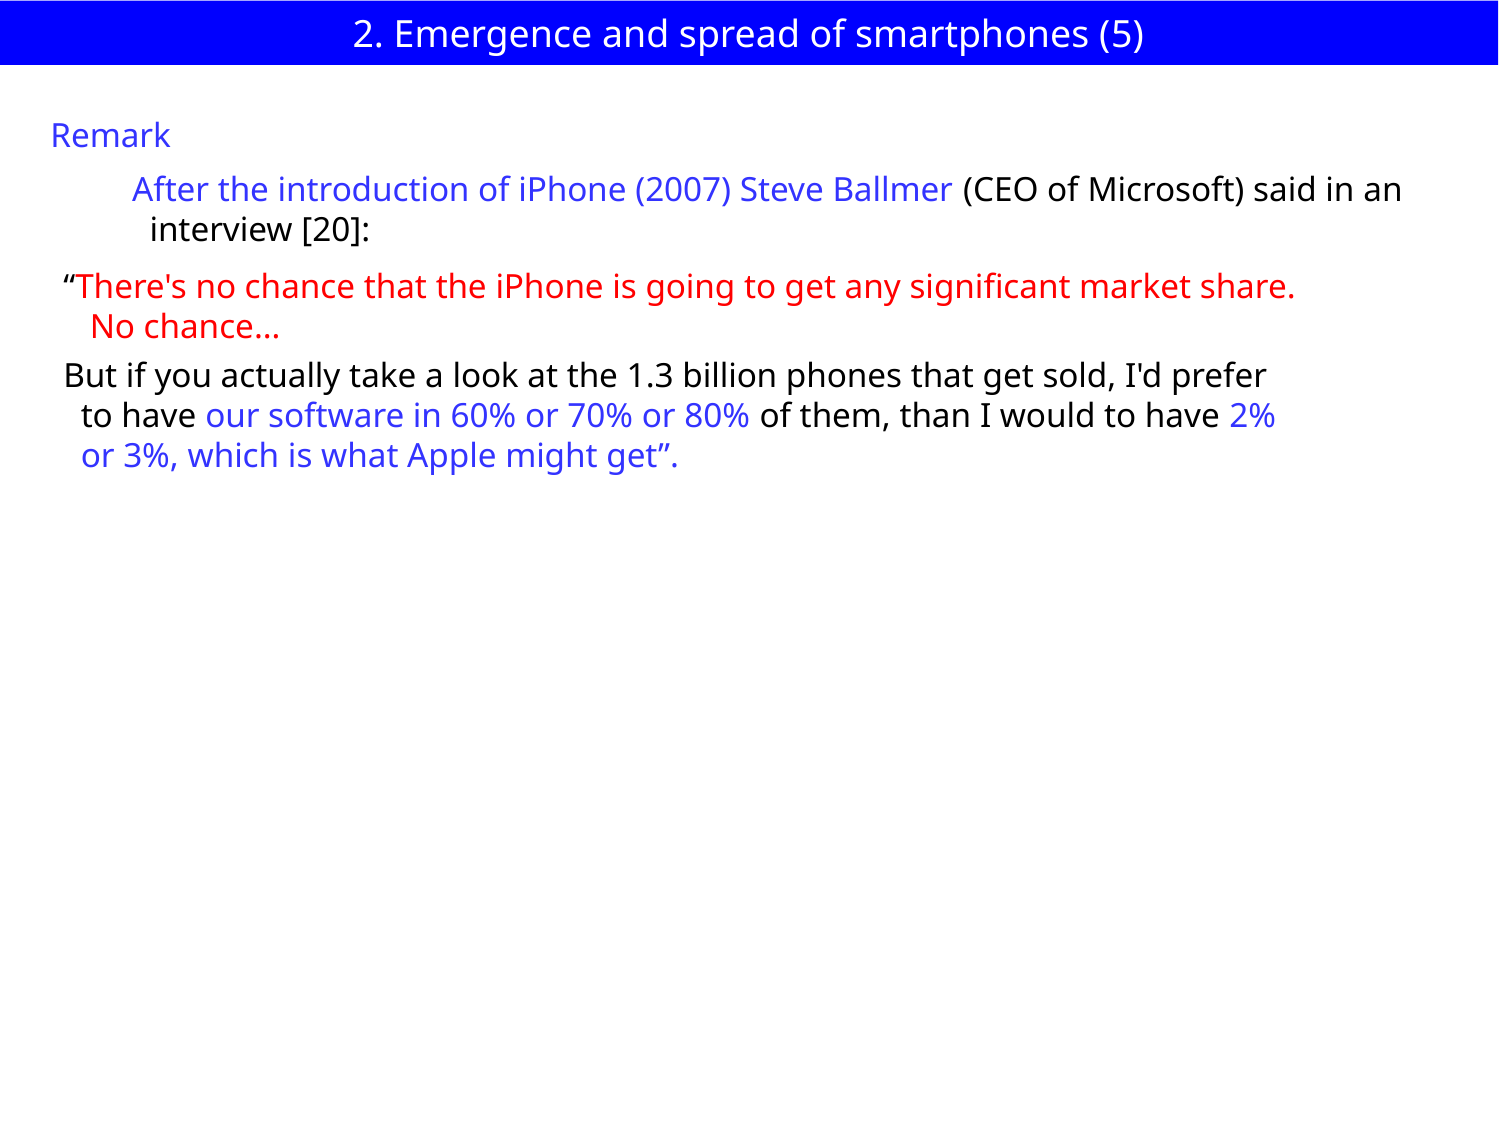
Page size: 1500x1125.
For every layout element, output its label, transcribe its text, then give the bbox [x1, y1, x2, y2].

text_box Remark [35, 106, 187, 162]
title 2. Emergence and spread of smartphones (5) [0, 0, 1499, 65]
text_box “There's no chance that the iPhone is going to get any significant market share. No chance… But if you actually take a look at the 1.3 billion phones that get sold, I'd prefer to have our software in 60% or 70% or 80% of them, than I would to have 2% or 3%, which is what Apple might get”. [48, 258, 1499, 481]
text_box After the introduction of iPhone (2007) Steve Ballmer (CEO of Microsoft) said in an interview [20]: [117, 161, 1418, 256]
